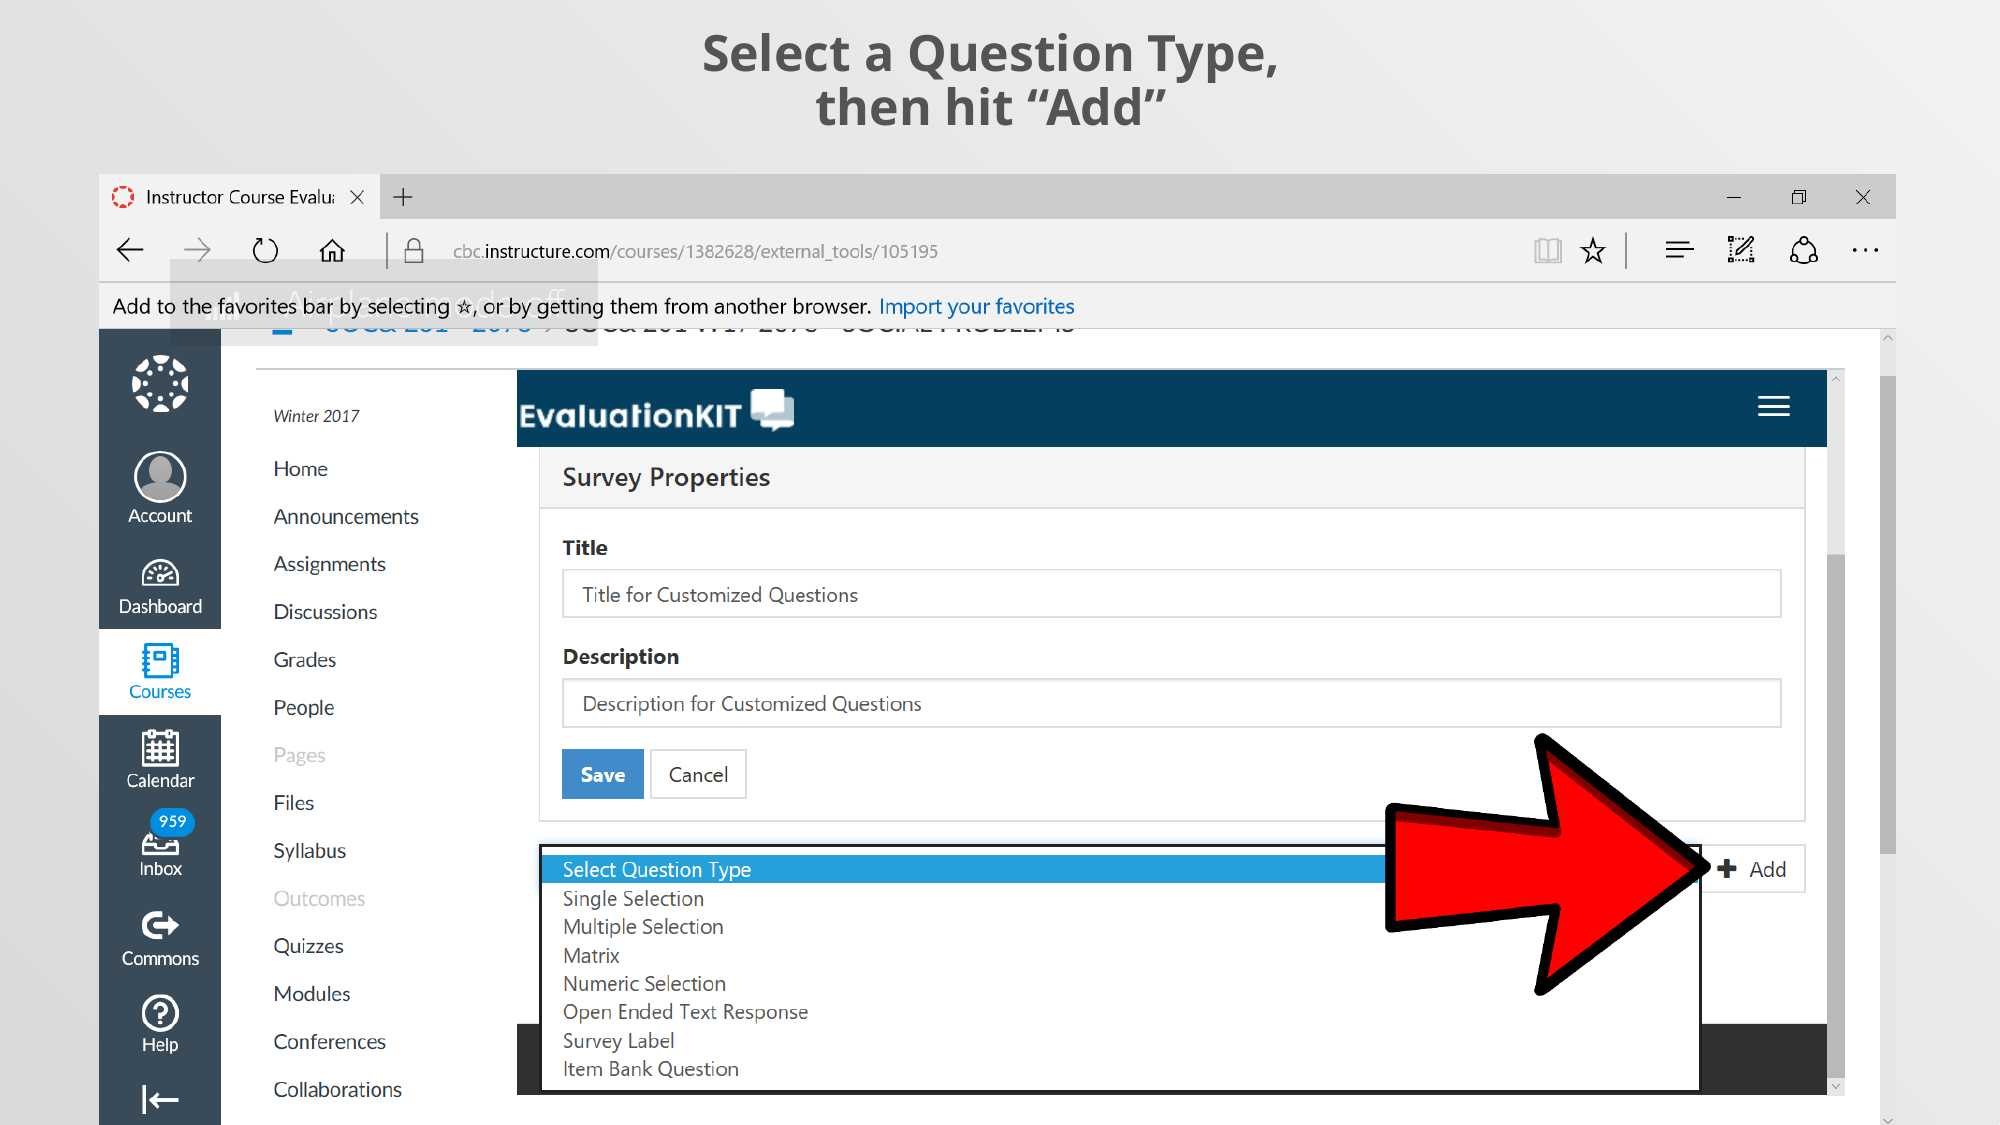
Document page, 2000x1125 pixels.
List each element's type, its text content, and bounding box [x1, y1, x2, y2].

picture [99, 174, 1896, 1125]
list Select a Question Type, then hit “Add” [649, 20, 1325, 174]
